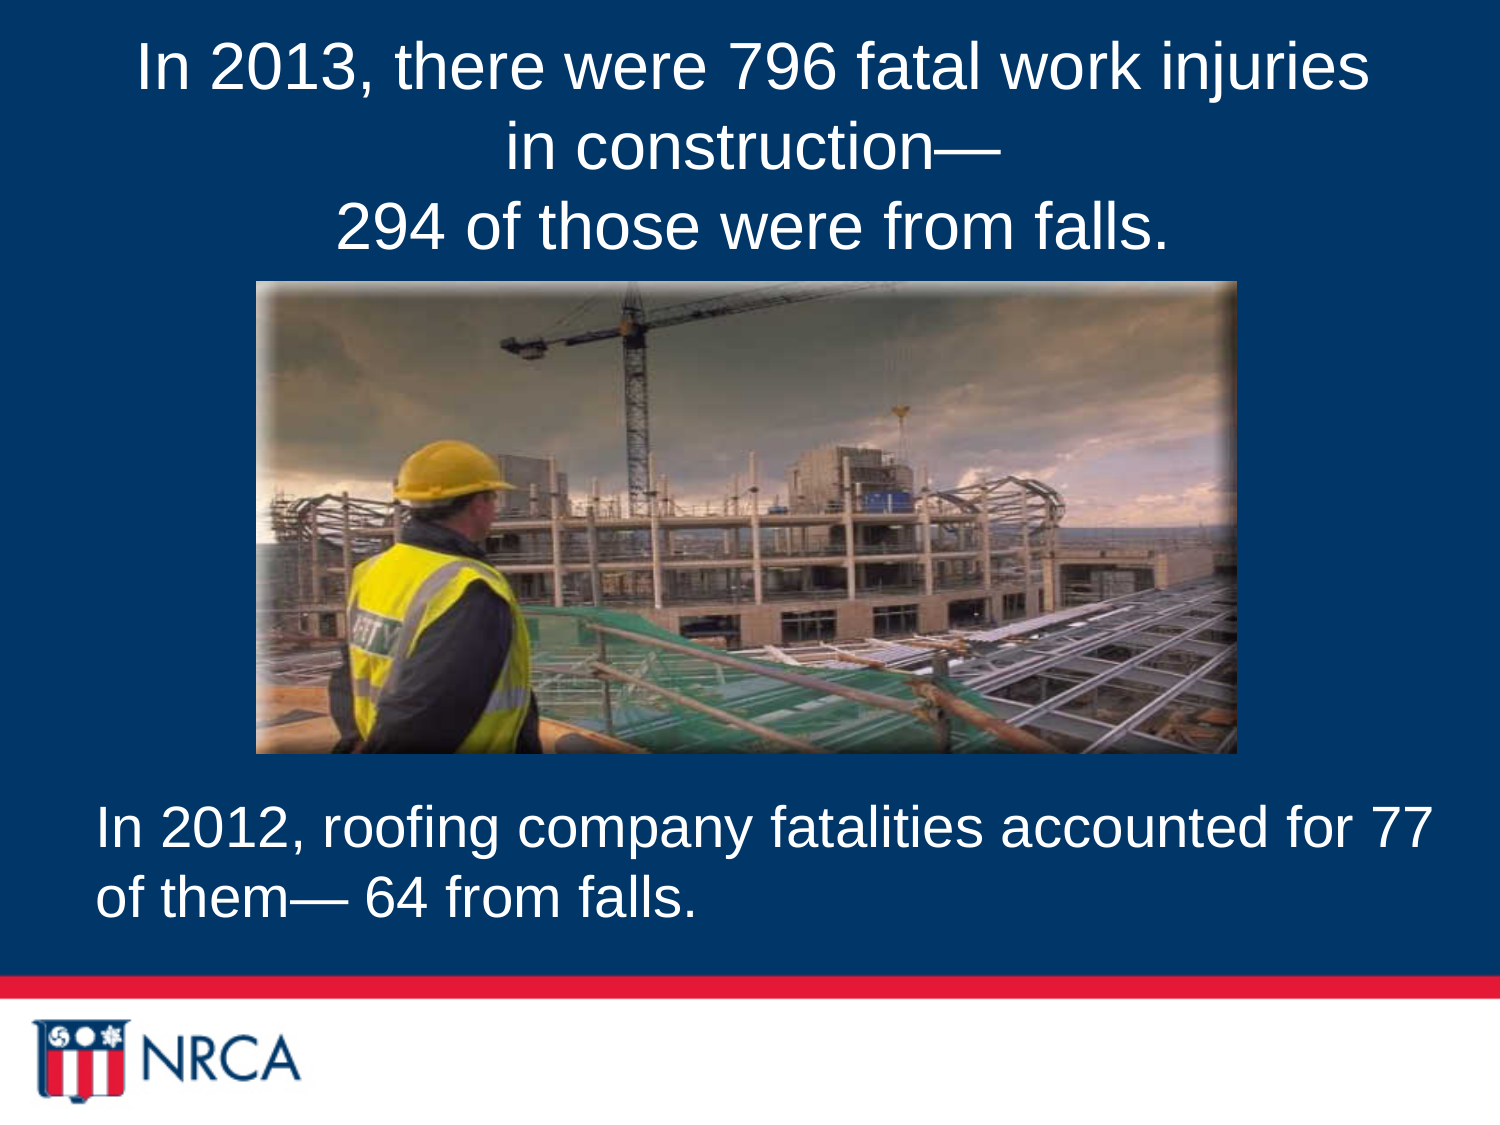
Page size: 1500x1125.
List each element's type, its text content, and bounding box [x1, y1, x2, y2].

text_box In 2012, roofing company fatalities accounted for 77 of them— 64 from falls. [80, 782, 1460, 937]
title In 2013, there were 796 fatal work injuries in construction— 294 of those were from falls. [116, 51, 1392, 234]
picture [0, 0, 1500, 1125]
